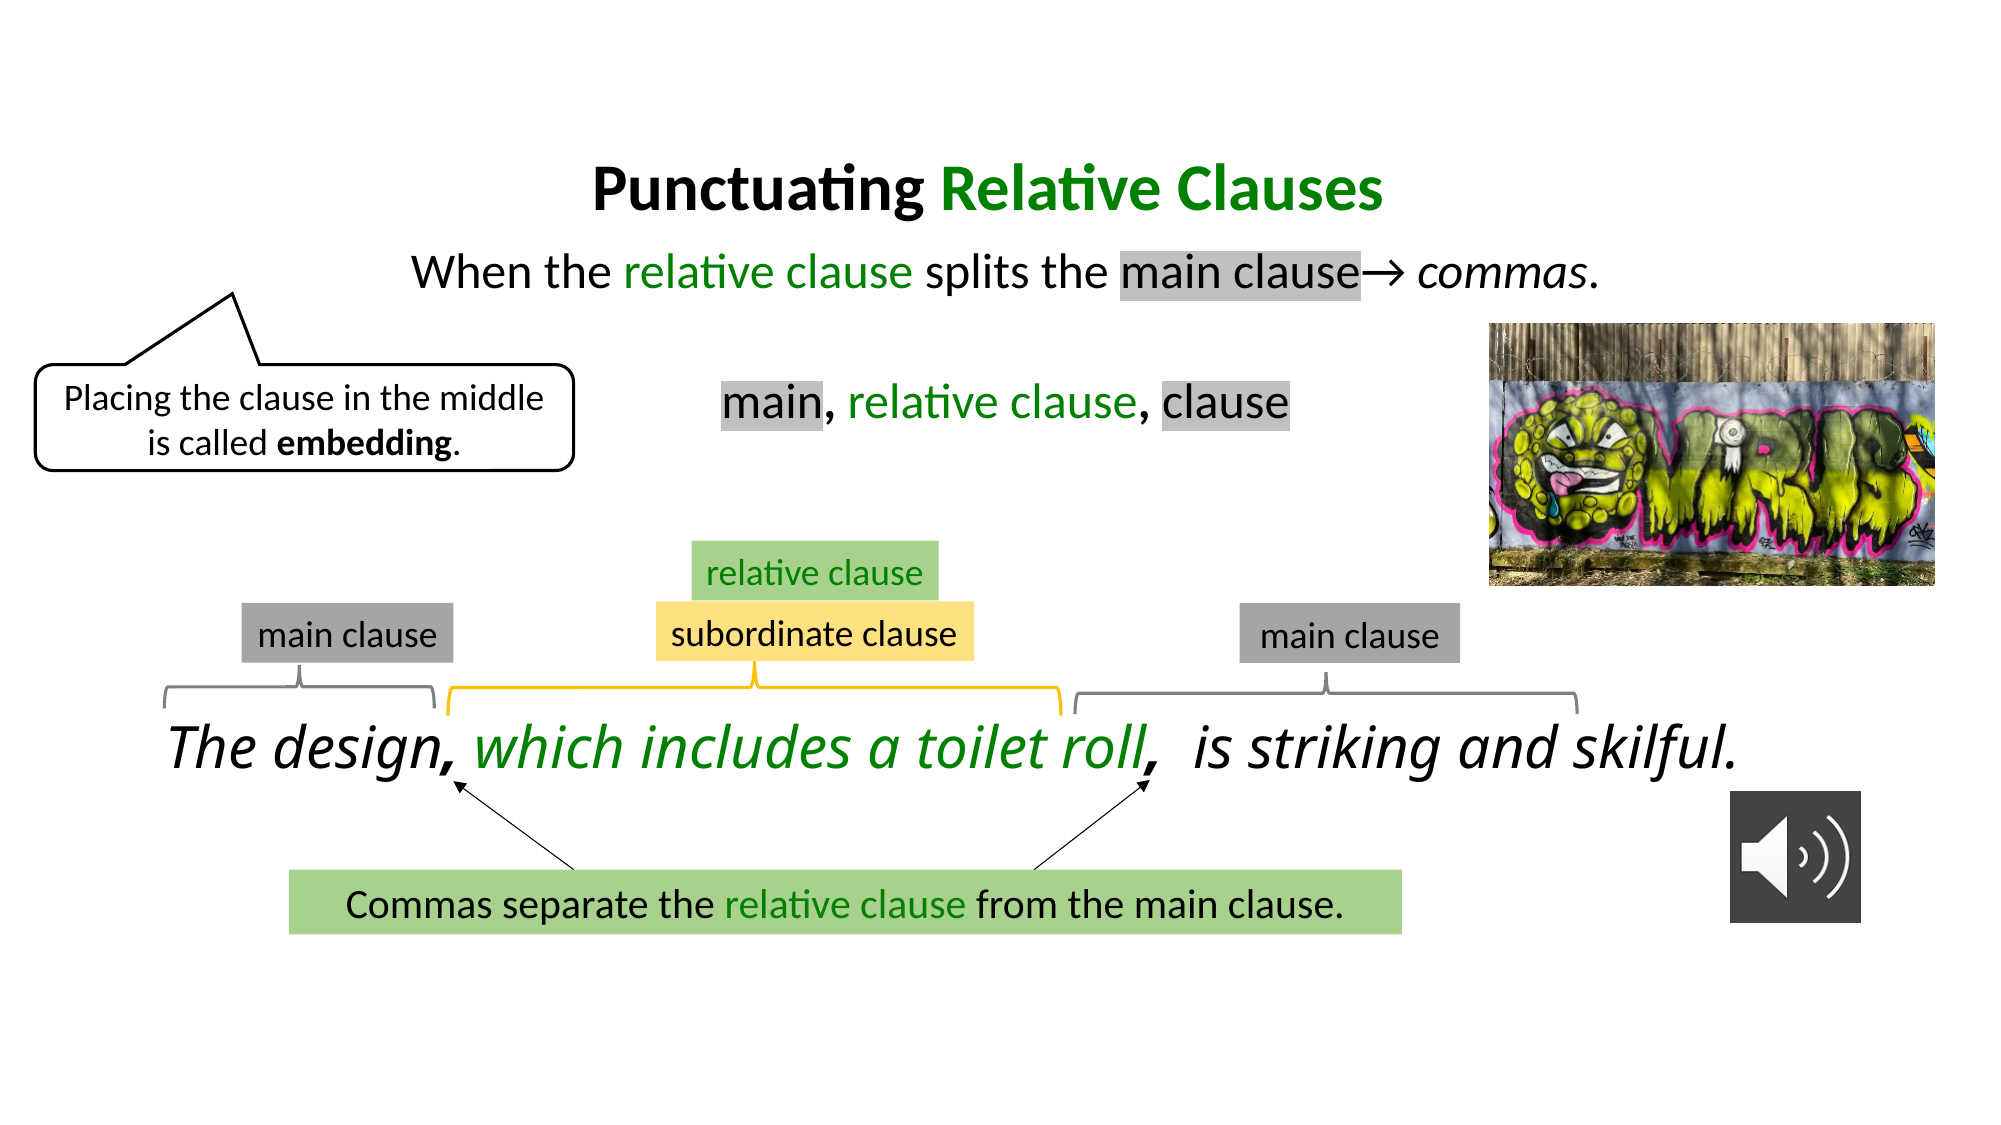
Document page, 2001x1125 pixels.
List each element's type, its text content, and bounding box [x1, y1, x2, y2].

text_box The design, which includes a toilet roll,, is striking and skilful. [150, 702, 1850, 788]
text_box Punctuating Relative Clauses [128, 136, 1864, 230]
text_box Commas separate the relative clause from the main clause. [288, 869, 1402, 935]
text_box main clause [241, 602, 454, 663]
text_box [453, 781, 574, 870]
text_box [656, 540, 975, 662]
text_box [1034, 779, 1150, 870]
picture [1489, 323, 1935, 586]
text_box [447, 662, 1062, 702]
text_box When the relative clause splits the main clause→ commas. main, relative clause, clause [128, 230, 1883, 436]
text_box [162, 665, 436, 709]
text_box main clause [1239, 603, 1461, 663]
picture [1728, 790, 1863, 924]
text_box Placing the clause in the middle is called embedding. [34, 292, 575, 472]
text_box [1073, 672, 1579, 715]
